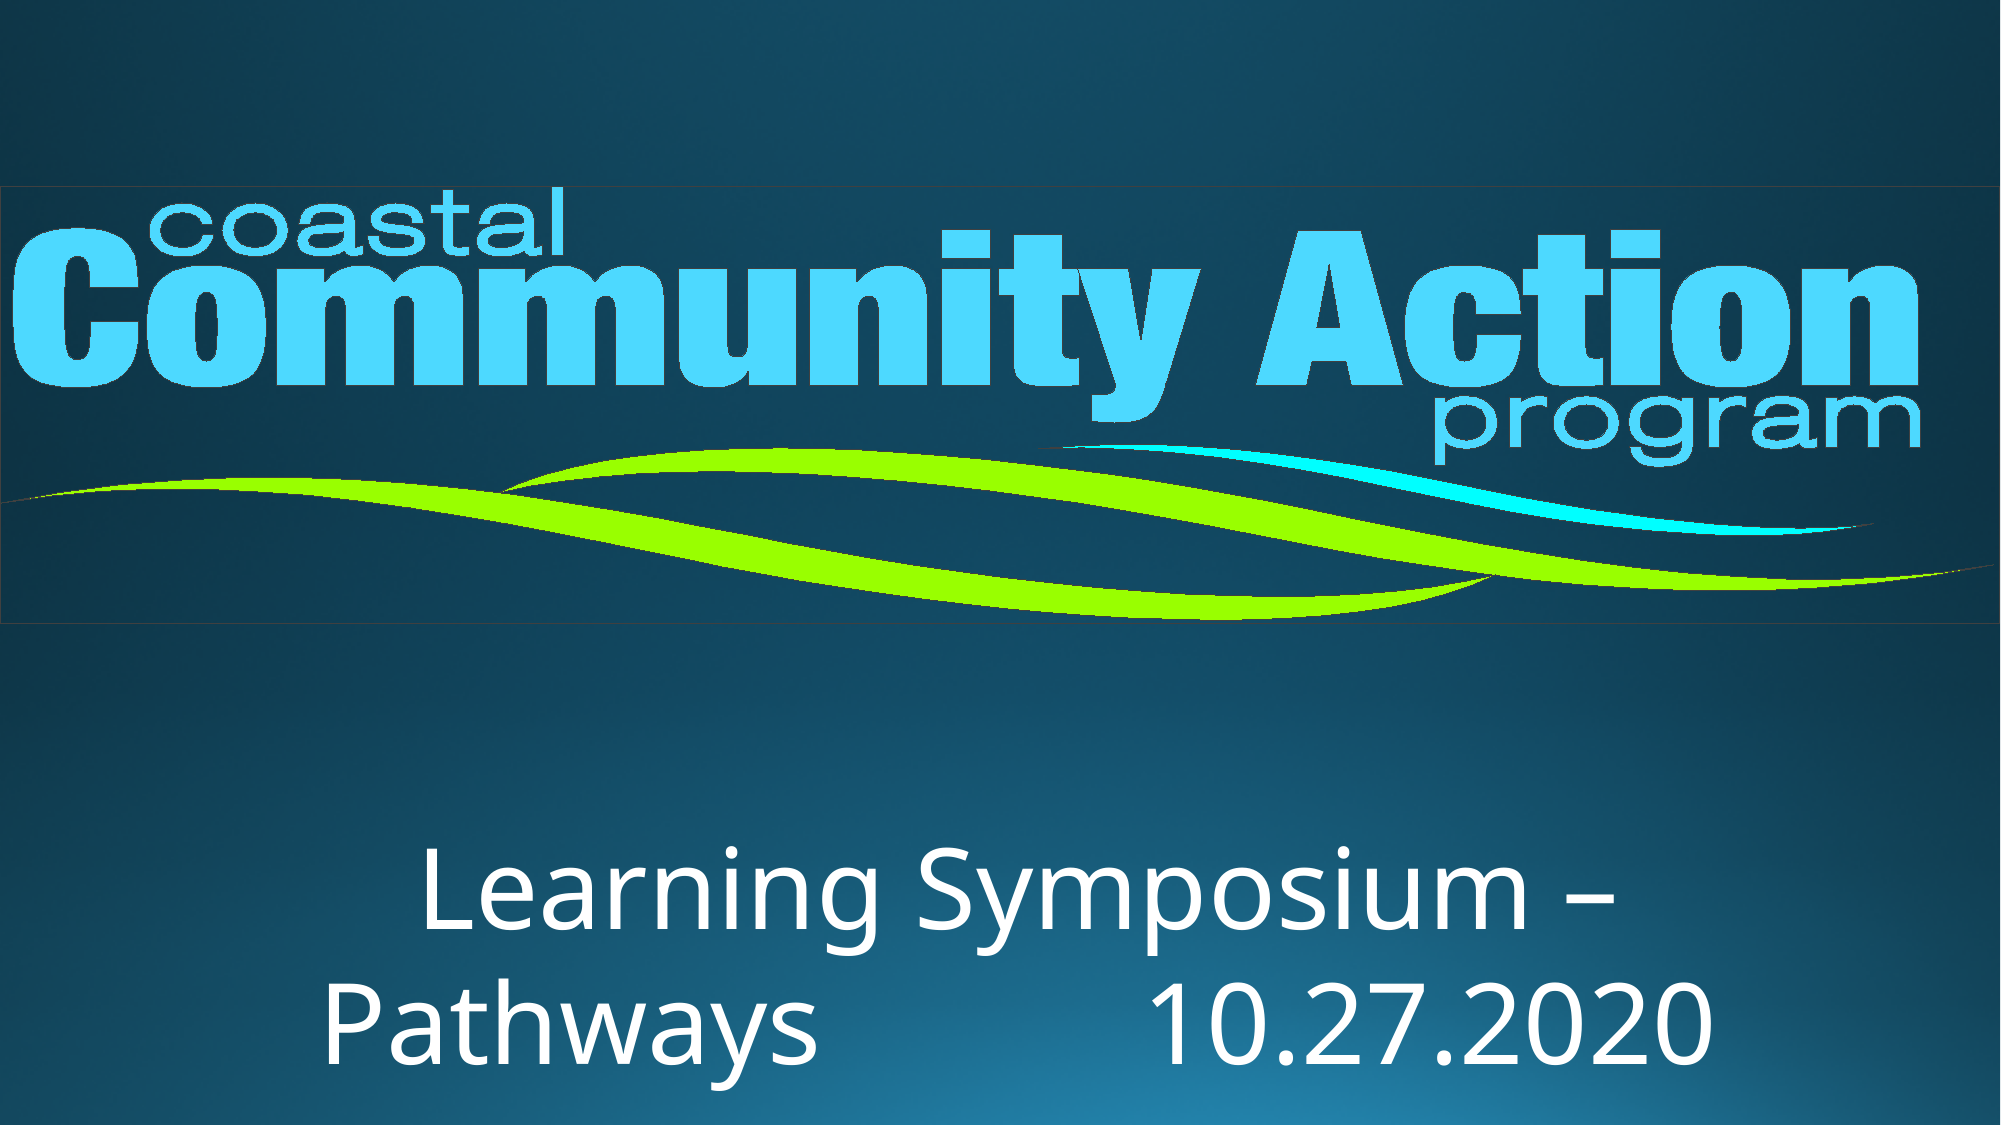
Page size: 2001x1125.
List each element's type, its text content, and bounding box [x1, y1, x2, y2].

picture [0, 0, 2001, 1125]
text_box Learning Symposium – Pathways 10.27.2020 [157, 809, 1880, 1095]
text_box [0, 186, 2000, 625]
